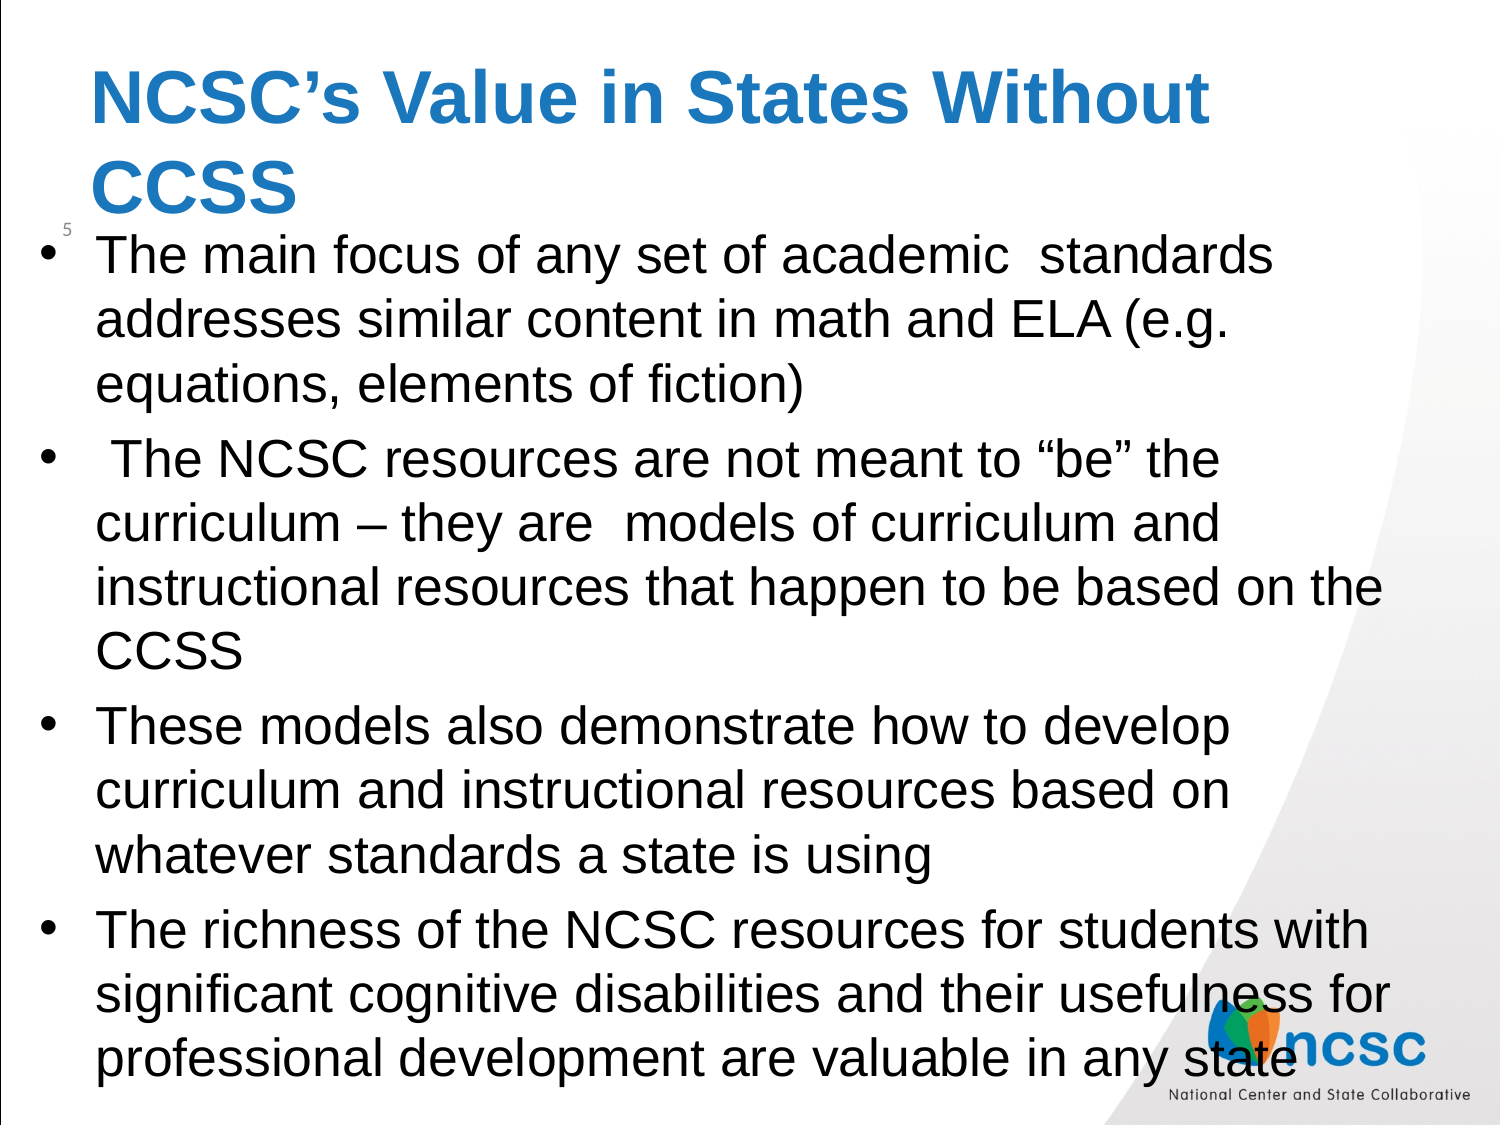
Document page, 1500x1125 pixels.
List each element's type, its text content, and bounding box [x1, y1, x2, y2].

title NCSC’s Value in States Without CCSS [74, 44, 1426, 212]
slide_number 5 [0, 208, 88, 249]
picture [0, 0, 1500, 1125]
list The main focus of any set of academic standards addresses similar content in math and ELA (e.g. equations, elements of fiction) The NCSC resources are not meant to “be” the curriculum – they are models of curriculum and instructional resources that happen to be based on the CCSS These models also demonstrate how to develop curriculum and instructional resources based on whatever standards a state is using The richness of the NCSC resources for students with significant cognitive disabilities and their usefulness for professional development are valuable in any state [24, 212, 1476, 1101]
